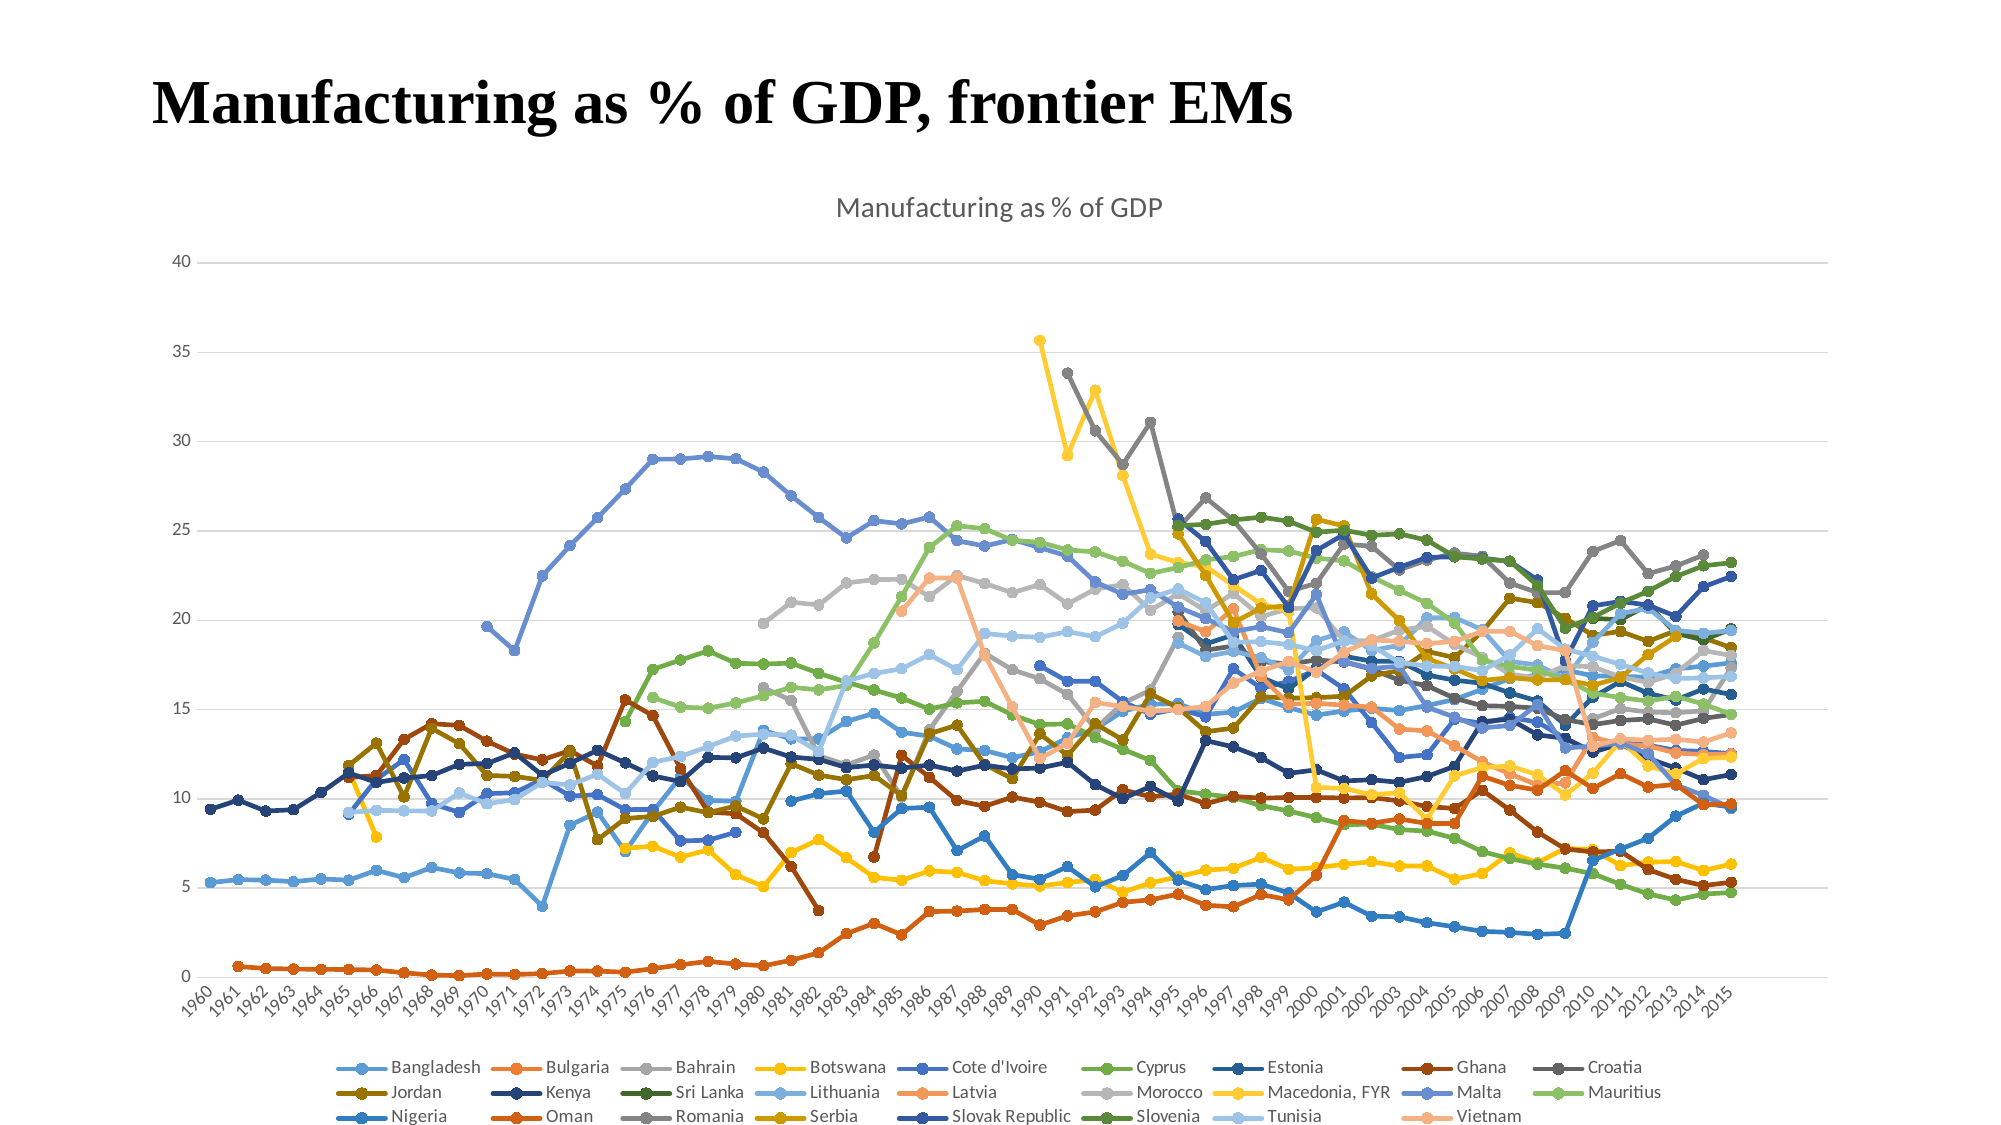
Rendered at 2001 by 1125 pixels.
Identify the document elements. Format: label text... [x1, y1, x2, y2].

title Manufacturing as % of GDP, frontier EMs [137, 59, 1863, 147]
chart [137, 159, 1863, 1125]
